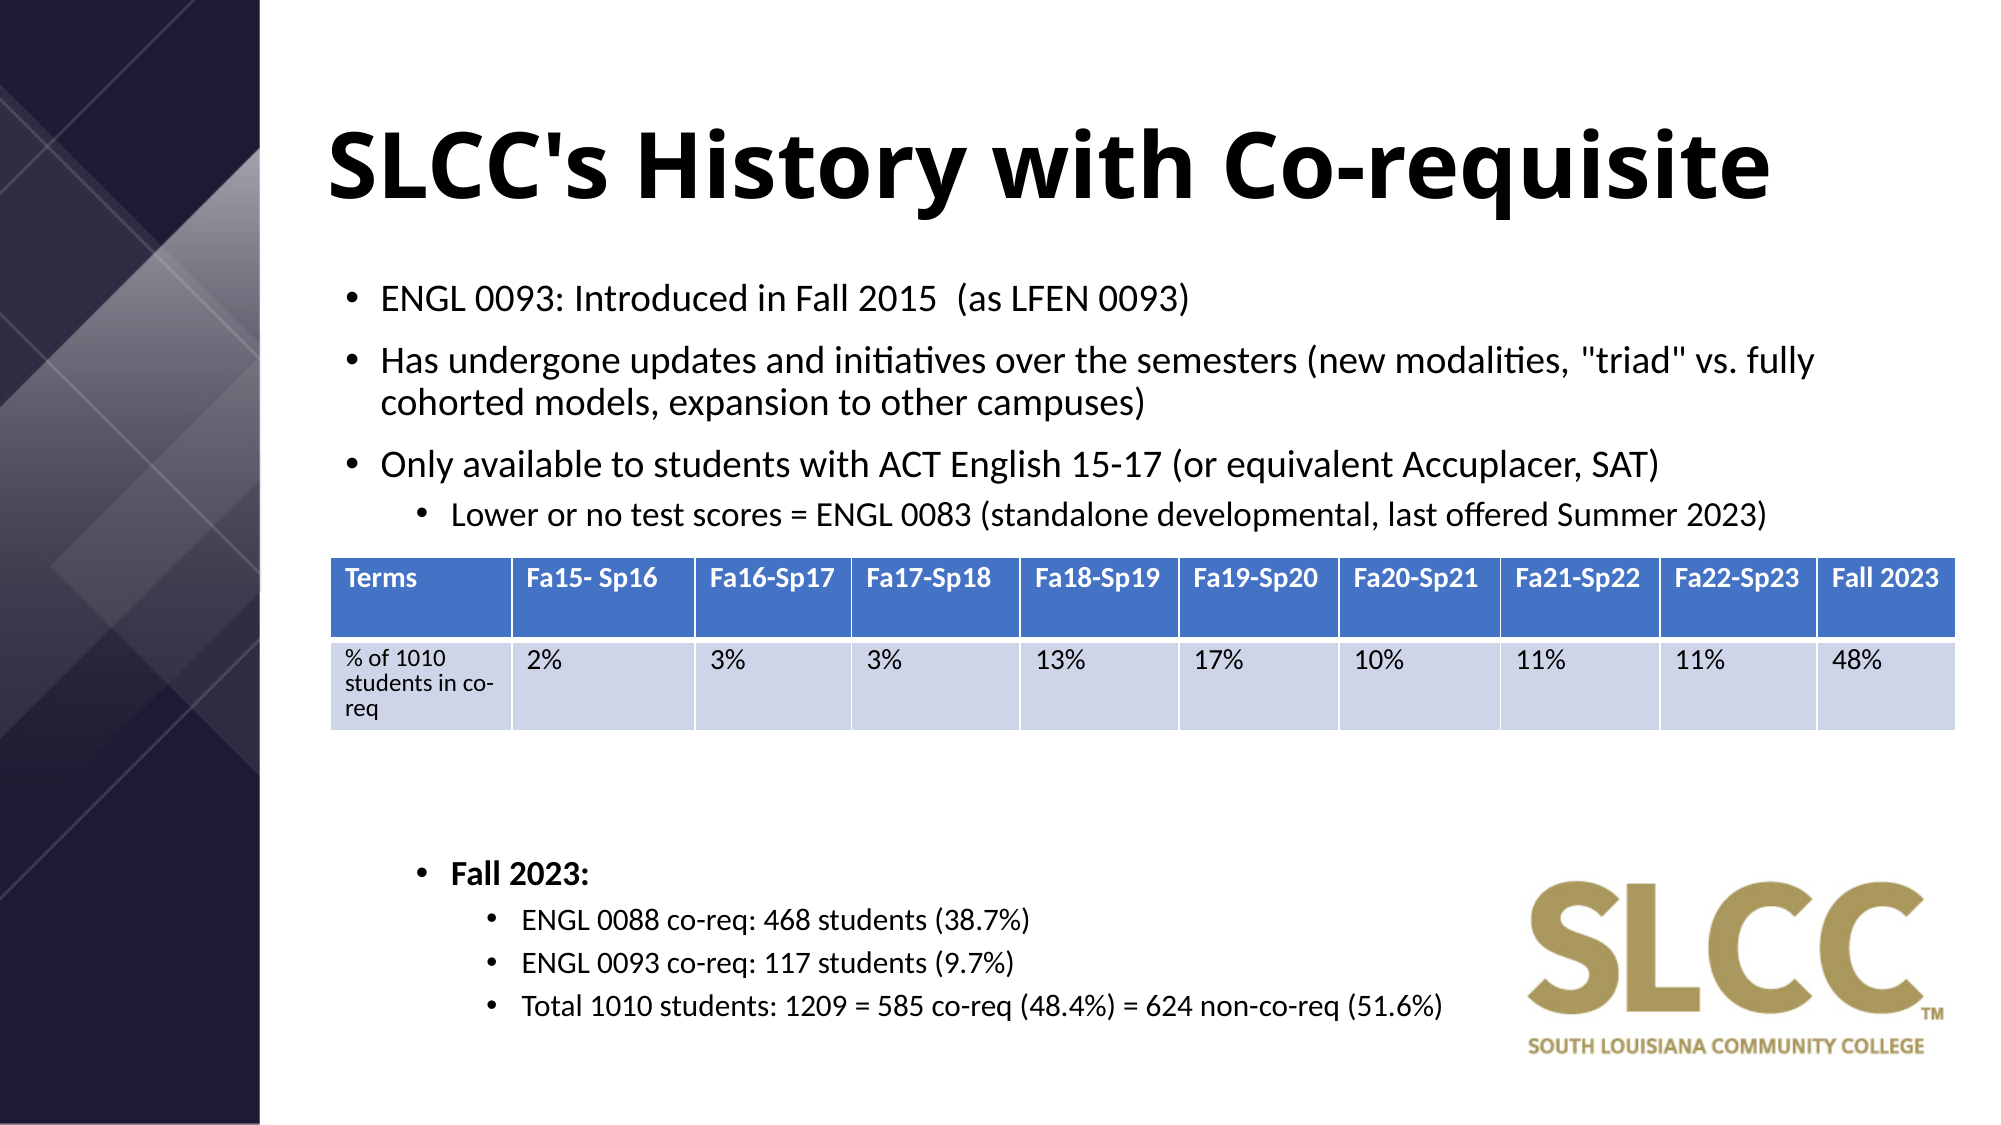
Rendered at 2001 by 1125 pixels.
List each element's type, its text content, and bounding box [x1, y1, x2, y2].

table_header Fa20-Sp21 [1340, 558, 1500, 637]
table_header Fa17-Sp18 [852, 558, 1019, 637]
table_cell 17% [1180, 643, 1338, 730]
list ENGL 0093: Introduced in Fall 2015 (as LFEN 0093) Has undergone updates and initiatives over the semesters (new modalities, "triad" vs. fully cohorted models, expansion to other campuses) Only available to students with ACT English 15-17 (or equivalent Accuplacer, SAT) Lower or no test scores = ENGL 0083 (standalone developmental, last offered Summer 2023) Fall 2023: ENGL 0088 co-req: 468 students (38.7%) ENGL 0093 co-req: 117 students (9.7%) Total 1010 students: 1209 = 585 co-req (48.4%) = 624 non-co-req (51.6%) [330, 270, 1879, 557]
table_header Fa15- Sp16 [513, 558, 694, 637]
table_cell 11% [1661, 643, 1816, 730]
table_cell 10% [1340, 643, 1500, 730]
table_header Fa21-Sp22 [1501, 558, 1659, 637]
table_cell 13% [1021, 643, 1178, 730]
table_header Fall 2023 [1818, 558, 1955, 637]
table_cell 3% [696, 643, 851, 730]
list ENGL 0093: Introduced in Fall 2015 (as LFEN 0093) Has undergone updates and initiatives over the semesters (new modalities, "triad" vs. fully cohorted models, expansion to other campuses) Only available to students with ACT English 15-17 (or equivalent Accuplacer, SAT) Lower or no test scores = ENGL 0083 (standalone developmental, last offered Summer 2023) Fall 2023: ENGL 0088 co-req: 468 students (38.7%) ENGL 0093 co-req: 117 students (9.7%) Total 1010 students: 1209 = 585 co-req (48.4%) = 624 non-co-req (51.6%) [330, 731, 1879, 1036]
table_cell 11% [1501, 643, 1659, 730]
table_header Terms [331, 558, 511, 637]
table_cell 3% [852, 643, 1019, 730]
picture [0, 0, 2001, 1125]
table_header Fa18-Sp19 [1021, 558, 1178, 637]
table_header Fa22-Sp23 [1661, 558, 1816, 637]
table_cell 48% [1818, 643, 1955, 730]
table_cell 2% [513, 643, 694, 730]
table_header Fa19-Sp20 [1180, 558, 1338, 637]
table_cell % of 1010 students in co-req [331, 643, 511, 730]
table_header Fa16-Sp17 [696, 558, 851, 637]
title SLCC's History with Co-requisite [312, 59, 1863, 278]
